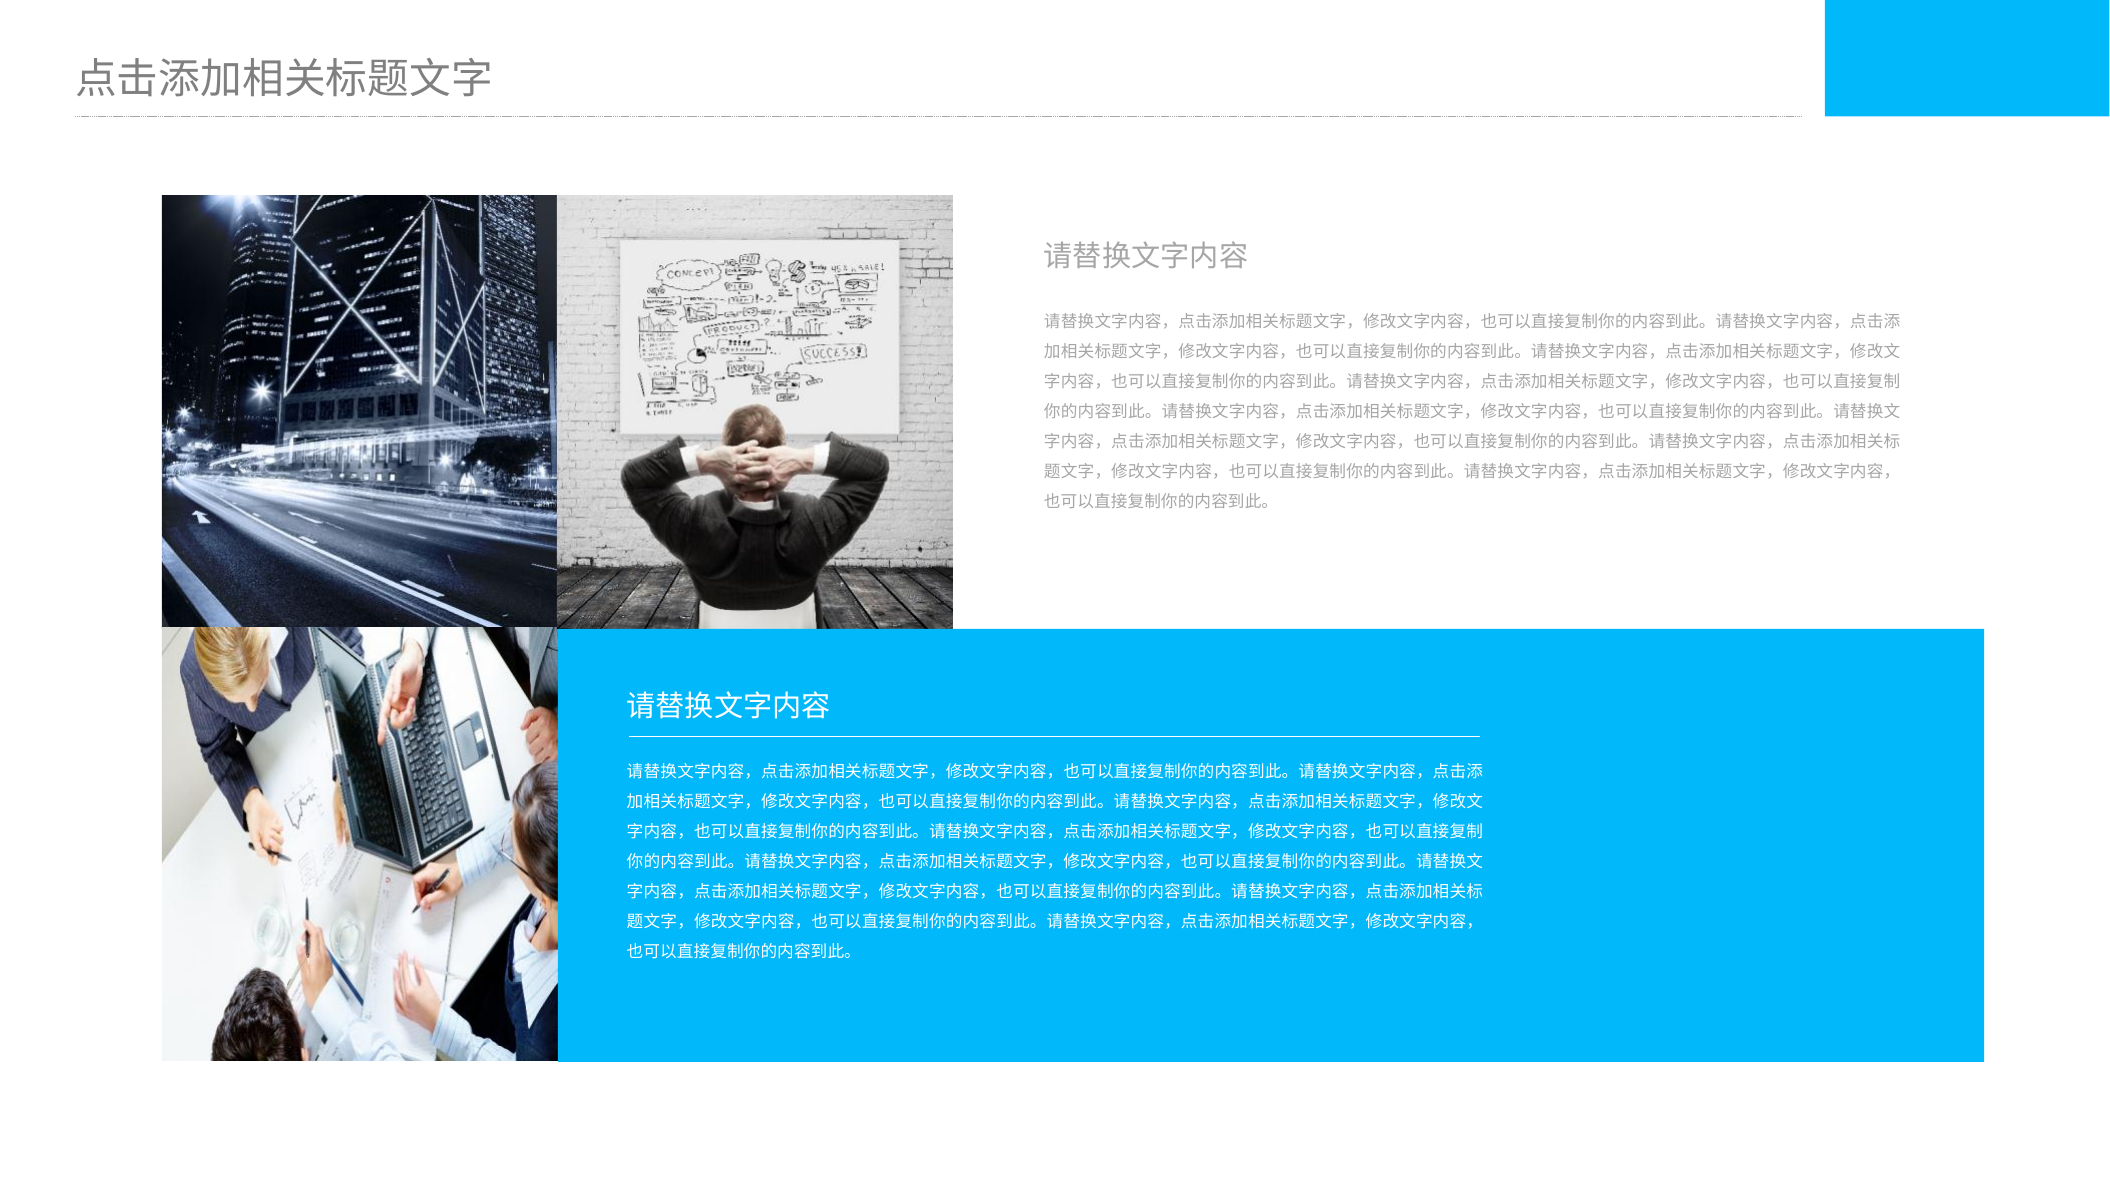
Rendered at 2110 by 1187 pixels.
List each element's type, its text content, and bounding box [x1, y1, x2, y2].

text_box 请替换文字内容 [1027, 229, 1333, 289]
text_box 请替换文字内容，点击添加相关标题文字，修改文字内容，也可以直接复制你的内容到此。请替换文字内容，点击添加相关标题文字，修改文字内容，也可以直接复制你的内容到此。请替换文字内容，点击添加相关标题文字，修改文字内容，也可以直接复制你的内容到此。请替换文字内容，点击添加相关标题文字，修改文字内容，也可以直接复制你的内容到此。请替换文字内容，点击添加相关标题文字，修改文字内容，也可以直接复制你的内容到此。请替换文字内容，点击添加相关标题文字，修改文字内容，也可以直接复制你的内容到此。请替换文字内容，点击添加相关标题文字，修改文字内容，也可以直接复制你的内容到此。请替换文字内容，点击添加相关标题文字，修改文字内容，也可以直接复制你的内容到此。 [610, 743, 1500, 987]
text_box [161, 195, 556, 627]
text_box [161, 627, 557, 1062]
text_box 点击添加相关标题文字 [59, 44, 563, 107]
text_box [556, 195, 954, 630]
text_box 请替换文字内容，点击添加相关标题文字，修改文字内容，也可以直接复制你的内容到此。请替换文字内容，点击添加相关标题文字，修改文字内容，也可以直接复制你的内容到此。请替换文字内容，点击添加相关标题文字，修改文字内容，也可以直接复制你的内容到此。请替换文字内容，点击添加相关标题文字，修改文字内容，也可以直接复制你的内容到此。请替换文字内容，点击添加相关标题文字，修改文字内容，也可以直接复制你的内容到此。请替换文字内容，点击添加相关标题文字，修改文字内容，也可以直接复制你的内容到此。请替换文字内容，点击添加相关标题文字，修改文字内容，也可以直接复制你的内容到此。请替换文字内容，点击添加相关标题文字，修改文字内容，也可以直接复制你的内容到此。 [1028, 293, 1917, 537]
text_box [557, 628, 1985, 1062]
text_box 请替换文字内容 [610, 679, 916, 739]
